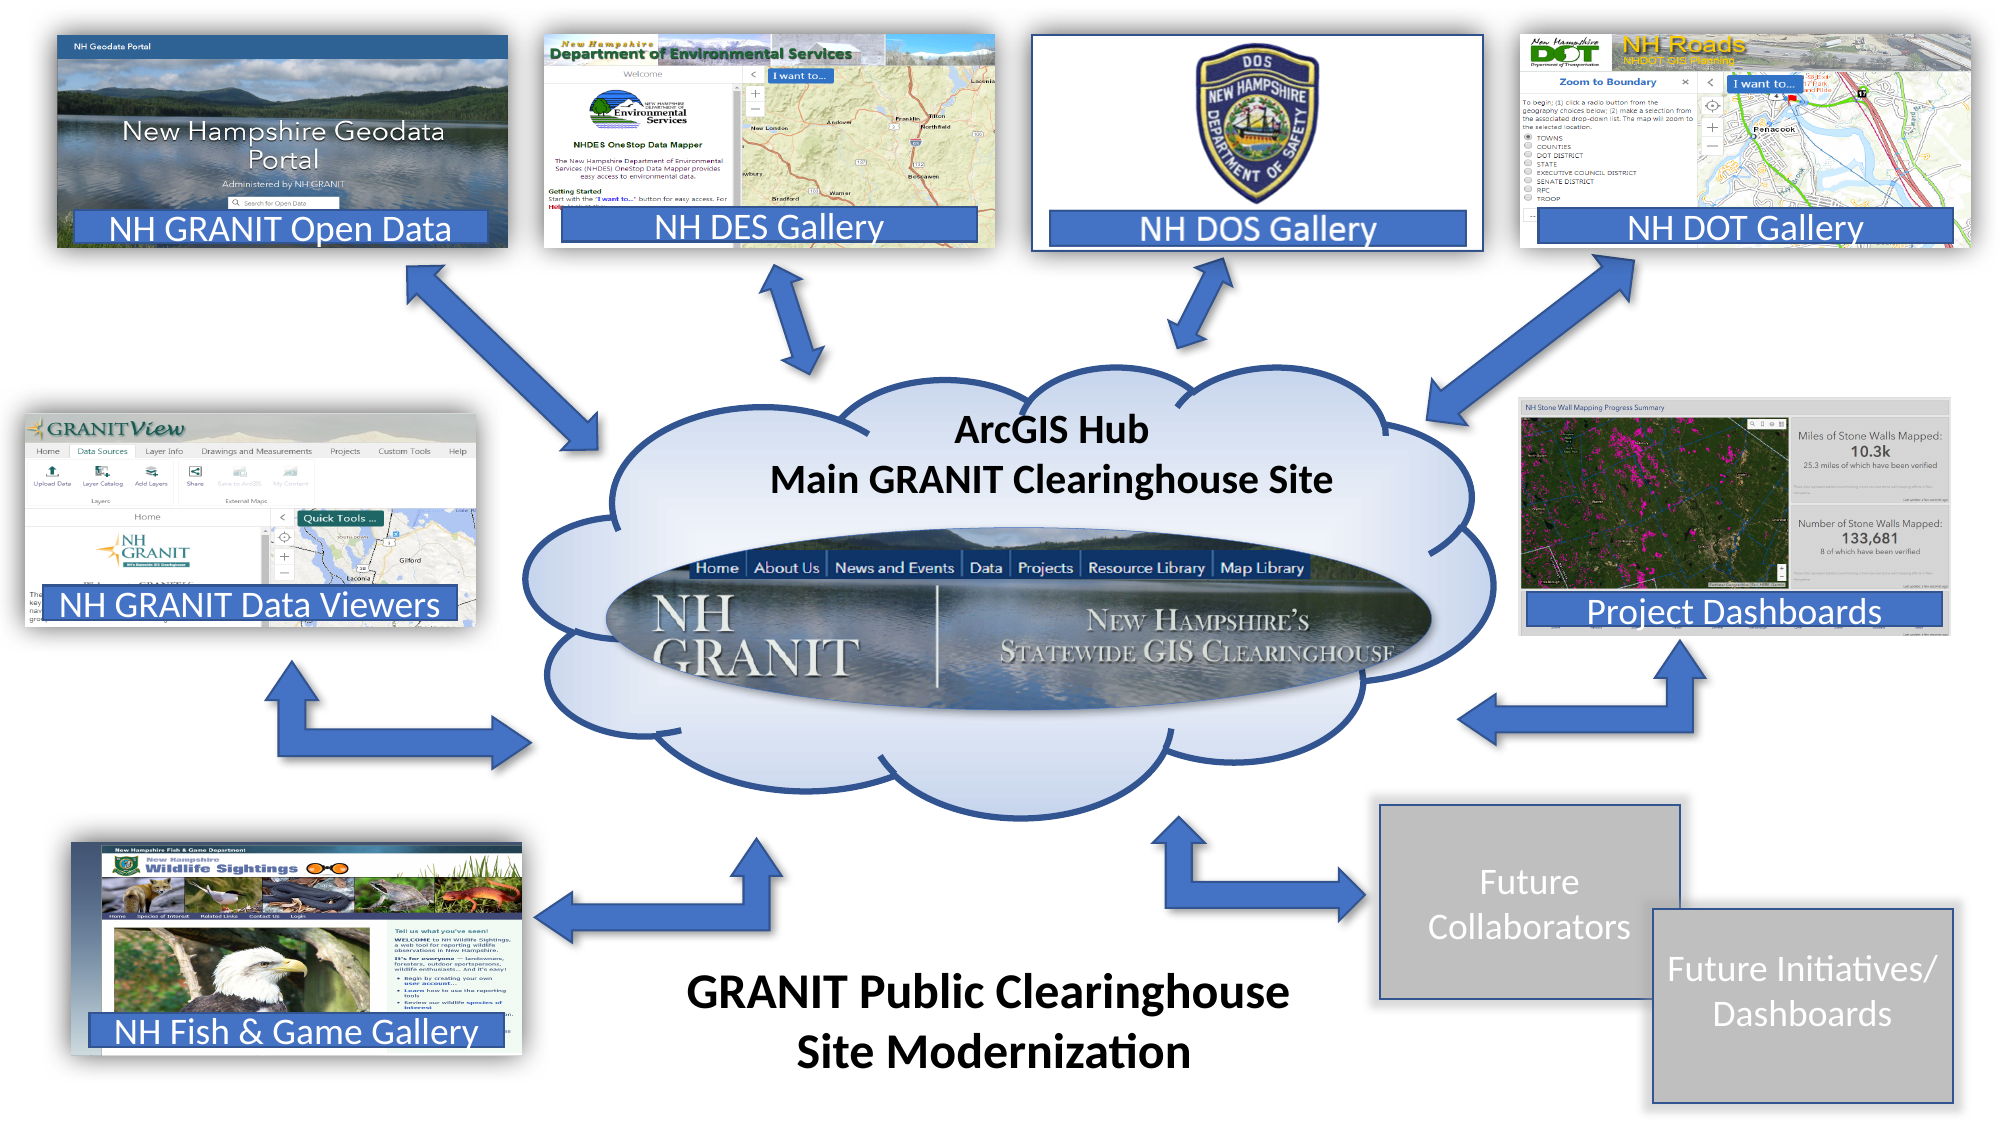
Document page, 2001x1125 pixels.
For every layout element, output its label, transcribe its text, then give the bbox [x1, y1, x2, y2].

text_box [263, 659, 533, 771]
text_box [25, 413, 476, 627]
text_box [1425, 269, 1634, 427]
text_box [1520, 34, 1971, 248]
text_box [1166, 295, 1218, 350]
text_box [1456, 638, 1708, 747]
text_box [533, 836, 784, 945]
text_box [758, 269, 826, 376]
picture [1031, 34, 1484, 274]
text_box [57, 35, 508, 248]
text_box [1518, 397, 1951, 637]
text_box ArcGIS Hub Main GRANIT Clearinghouse Site [754, 394, 1349, 510]
picture [606, 527, 1432, 710]
text_box Future Collaborators [1379, 804, 1681, 1000]
text_box [406, 270, 599, 452]
text_box [1150, 815, 1366, 924]
text_box Future Initiatives/ Dashboards [1652, 908, 1954, 1104]
text_box GRANIT Public Clearinghouse Site Modernization [671, 950, 1317, 1086]
text_box [524, 366, 1495, 820]
picture [71, 842, 522, 1056]
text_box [544, 34, 995, 248]
